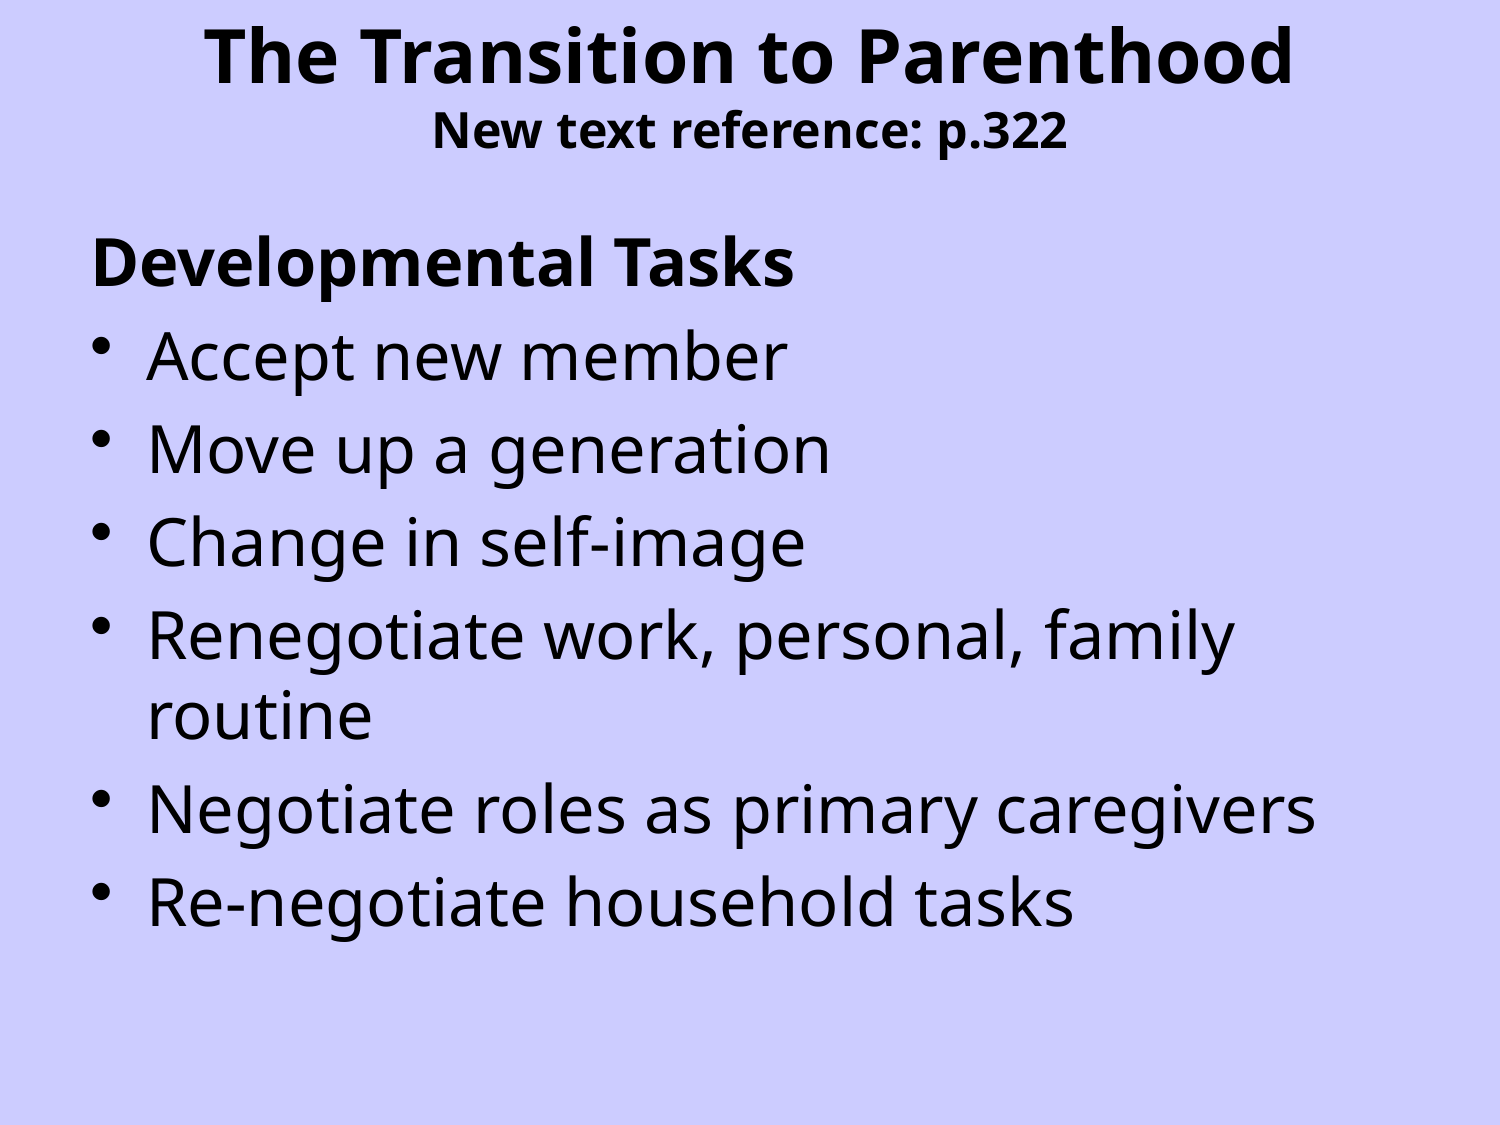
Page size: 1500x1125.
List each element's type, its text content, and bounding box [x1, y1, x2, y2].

list Developmental Tasks Accept new member Move up a generation Change in self-image Renegotiate work, personal, family routine Negotiate roles as primary caregivers Re-negotiate household tasks [75, 212, 1425, 1100]
title The Transition to Parenthood New text reference: p.322 [75, 45, 1425, 212]
